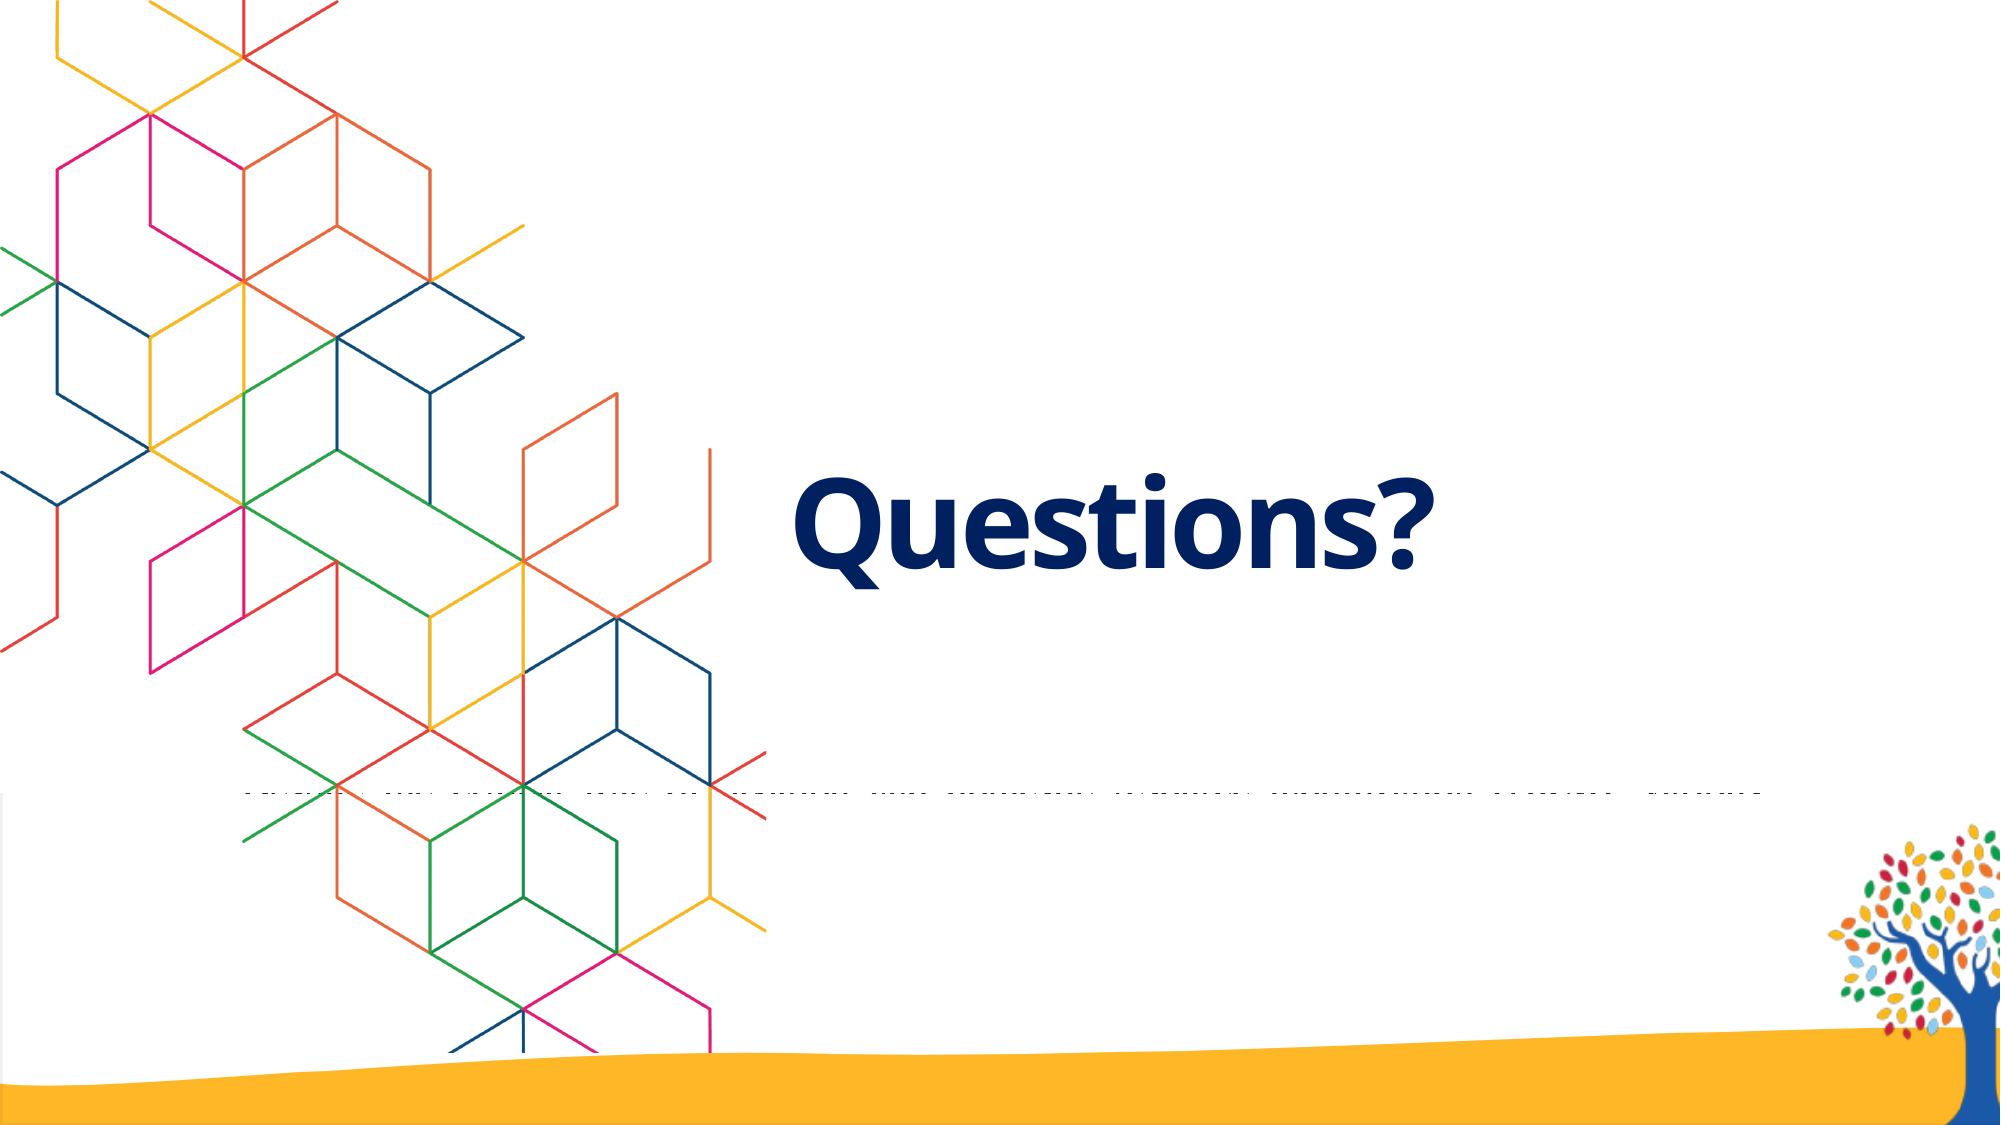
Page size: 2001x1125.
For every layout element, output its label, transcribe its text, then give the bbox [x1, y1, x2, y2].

picture [0, 0, 767, 1052]
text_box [0, 793, 2000, 1125]
text_box Questions? [767, 421, 1459, 601]
